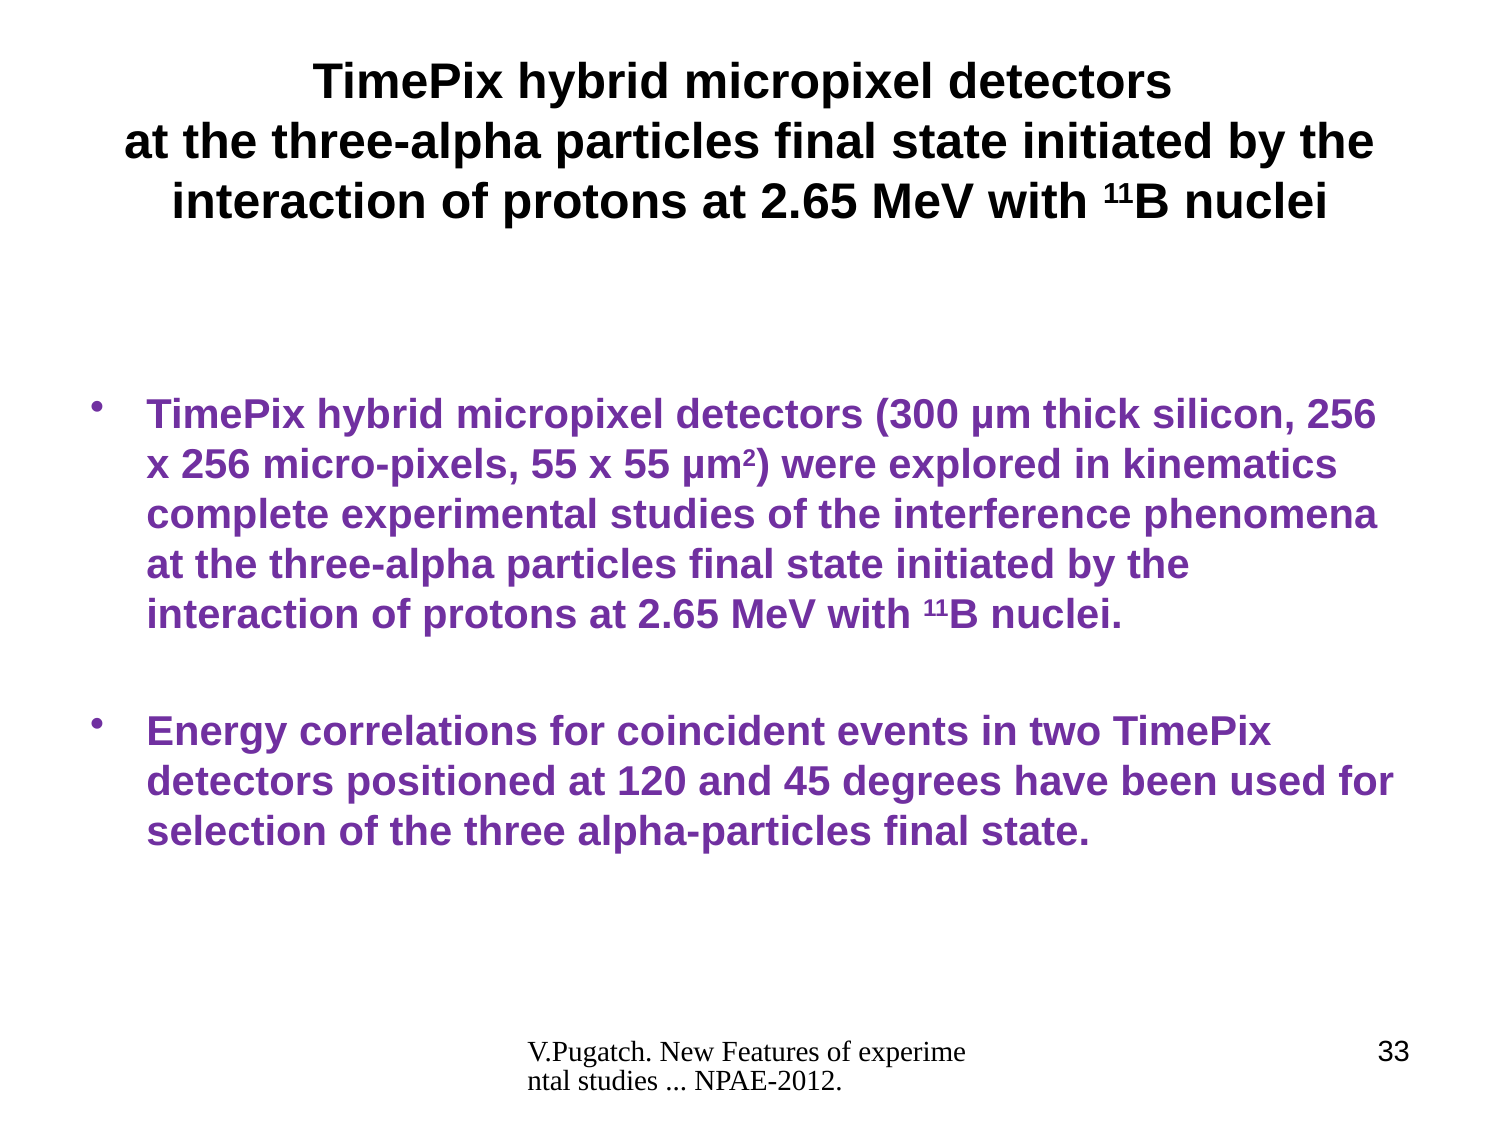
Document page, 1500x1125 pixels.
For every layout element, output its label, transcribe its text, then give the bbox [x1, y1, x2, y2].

list TimePix hybrid micropixel detectors (300 µm thick silicon, 256 x 256 micro-pixels, 55 x 55 µm2) were explored in kinematics complete experimental studies of the interference phenomena at the three-alpha particles final state initiated by the interaction of protons at 2.65 MeV with 11B nuclei. Energy correlations for coincident events in two TimePix detectors positioned at 120 and 45 degrees have been used for selection of the three alpha-particles final state. [75, 262, 1425, 1005]
title TimePix hybrid micropixel detectors at the three-alpha particles final state initiated by the interaction of protons at 2.65 MeV with 11B nuclei [75, 45, 1425, 233]
footer V.Pugatch. New Features of experimental studies ... NPAE-2012. [512, 1024, 988, 1103]
slide_number 33 [1074, 1024, 1425, 1103]
